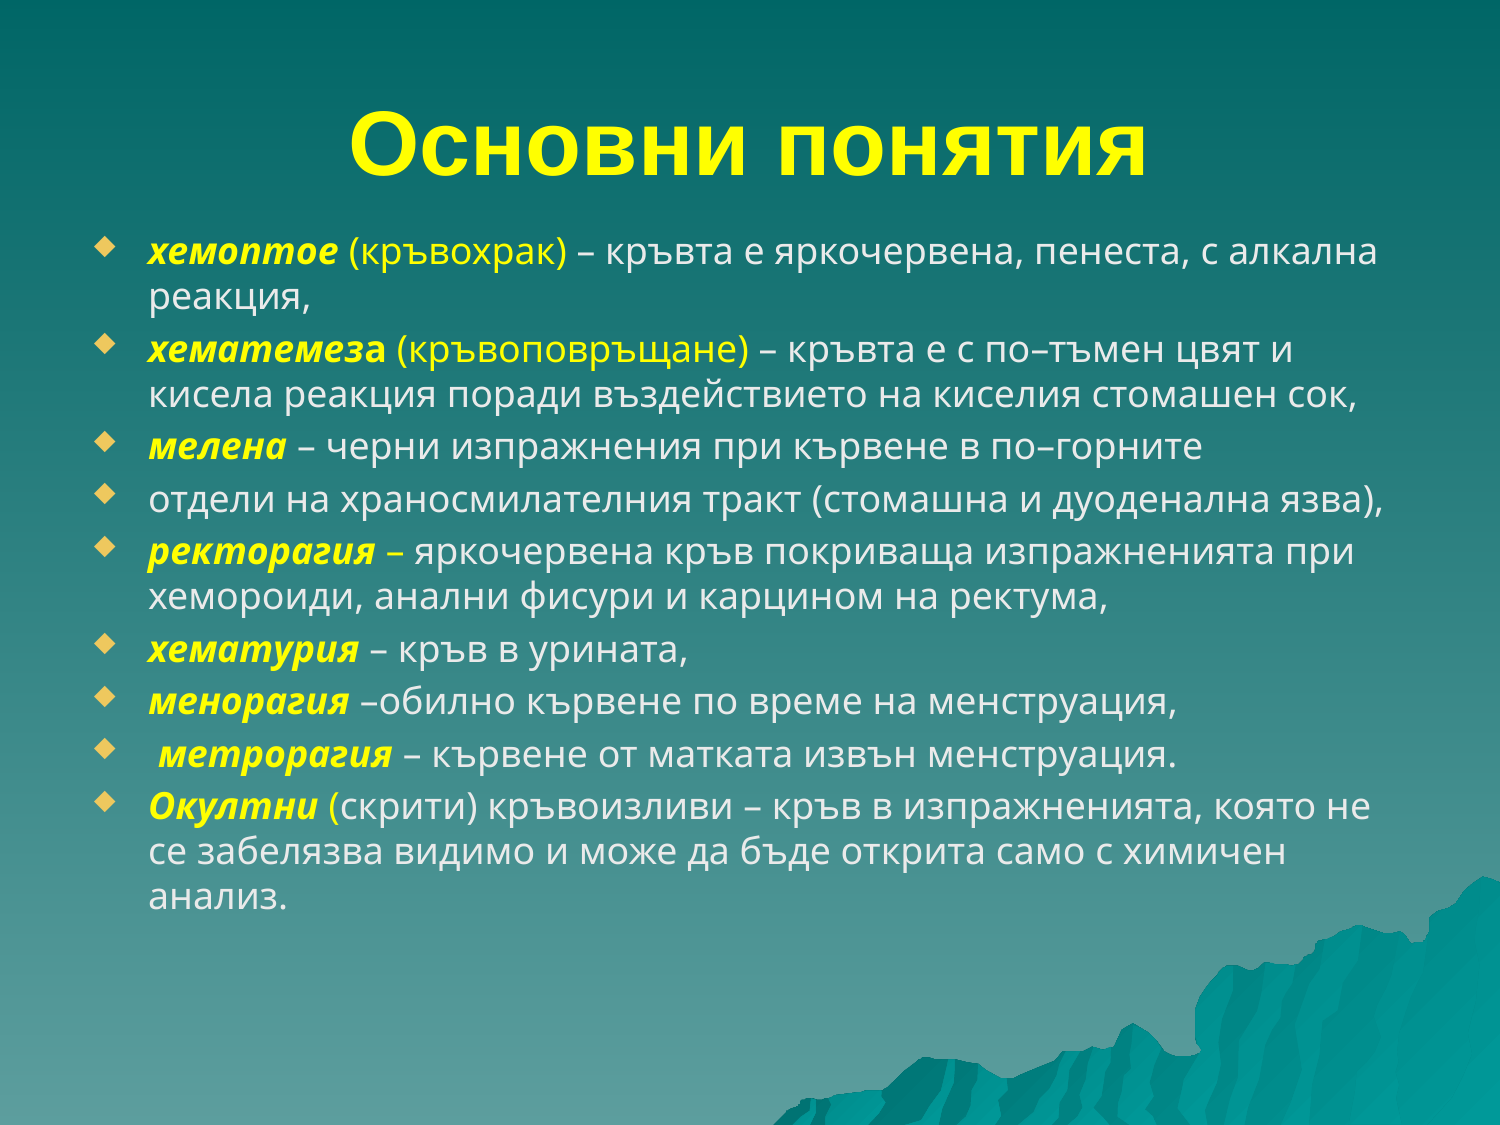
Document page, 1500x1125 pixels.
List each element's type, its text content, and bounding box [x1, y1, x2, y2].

title Основни понятия [74, 45, 1426, 233]
list хемоптое (кръвохрак) – кръвта е яркочервена, пенеста, с алкална реакция, хематемеза (кръвоповръщане) – кръвта е с по–тъмен цвят и кисела реакция поради въздействието на киселия стомашен сок, мелена – черни изпражнения при кървене в по–горните отдели на храносмилателния тракт (стомашна и дуоденална язва), ректорагия – яркочервена кръв покриваща изпражненията при хемороиди, анални фисури и карцином на ректума, хематурия – кръв в урината, менорагия –обилно кървене по време на менструация, метрорагия – кървене от матката извън менструация. Окултни (скрити) кръвоизливи – кръв в изпражненията, която не се забелязва видимо и може да бъде открита само с химичен анализ. [76, 219, 1428, 964]
